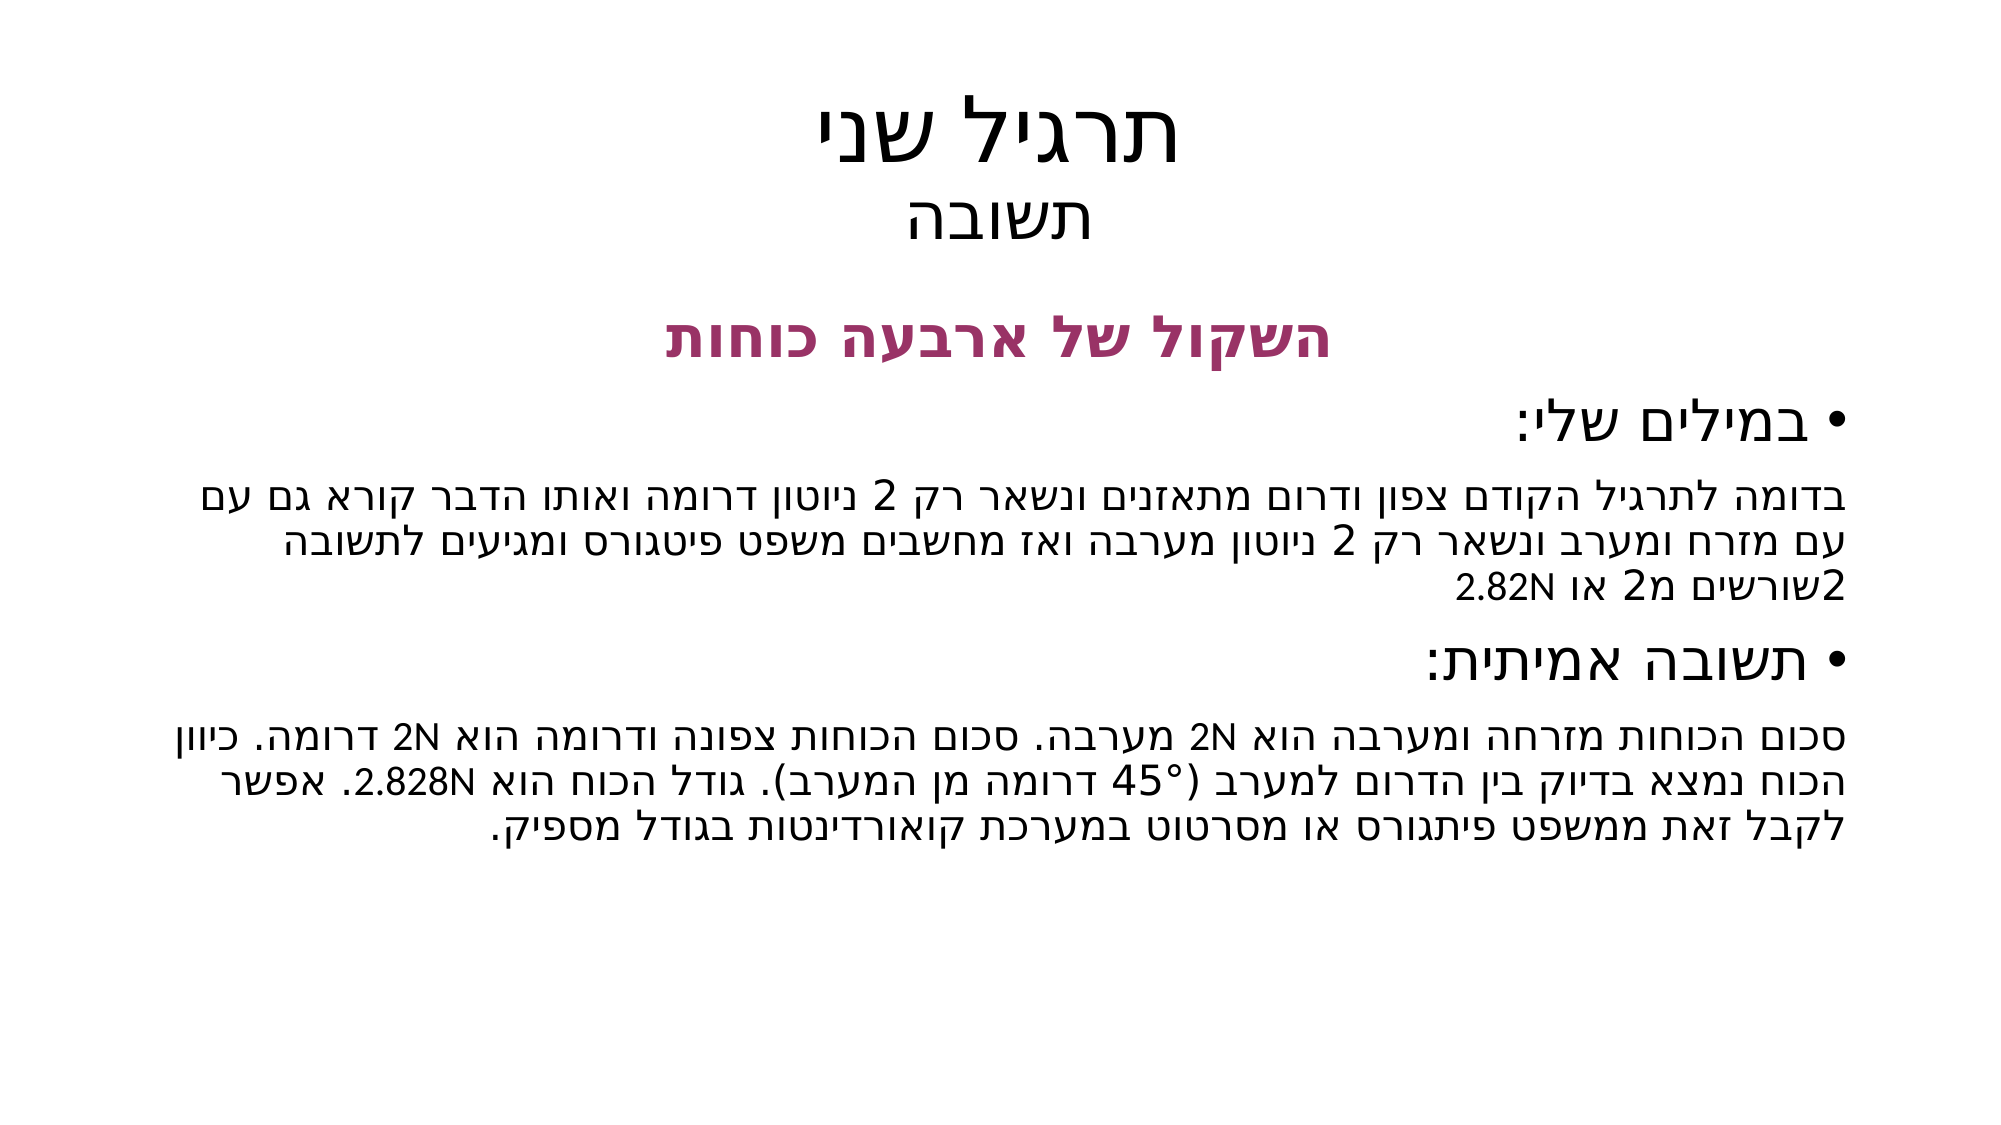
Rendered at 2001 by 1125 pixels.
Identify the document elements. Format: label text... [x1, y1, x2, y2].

list השקול של ארבעה כוחות במילים שלי: בדומה לתרגיל הקודם צפון ודרום מתאזנים ונשאר רק 2 ניוטון דרומה ואותו הדבר קורא גם עם עם מזרח ומערב ונשאר רק 2 ניוטון מערבה ואז מחשבים משפט פיטגורס ומגיעים לתשובה 2שורשים מ2 או 2.82N תשובה אמיתית: סכום הכוחות מזרחה ומערבה הוא 2N מערבה. סכום הכוחות צפונה ודרומה הוא 2N דרומה. כיוון הכוח נמצא בדיוק בין הדרום למערב (45° דרומה מן המערב). גודל הכוח הוא 2.828N. אפשר לקבל זאת ממשפט פיתגורס או מסרטוט במערכת קואורדינטות בגודל מספיק. [137, 299, 1863, 1014]
title תרגיל שני תשובה [137, 59, 1863, 278]
